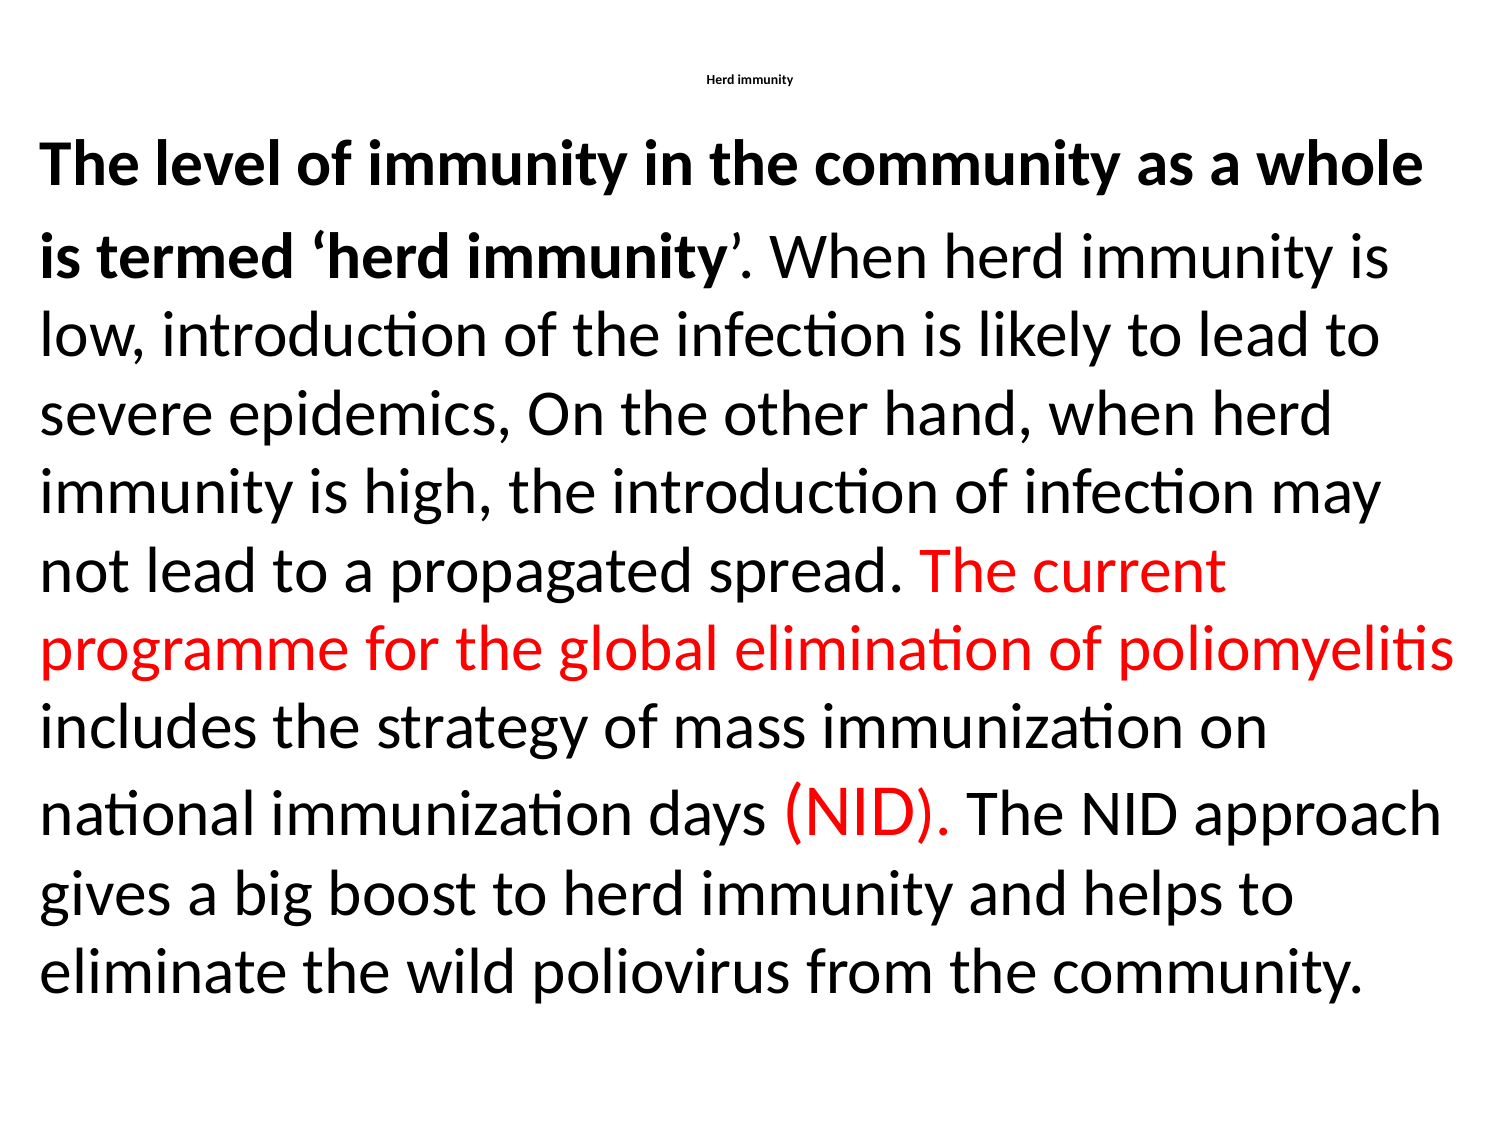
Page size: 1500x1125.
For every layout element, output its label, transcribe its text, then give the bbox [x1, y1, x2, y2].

title Herd immunity [75, 62, 1425, 112]
list The level of immunity in the community as a whole is termed ‘herd immunity’. When herd immunity is low, introduction of the infection is likely to lead to severe epidemics, On the other hand, when herd immunity is high, the introduction of infection may not lead to a propagated spread. The current programme for the global elimination of poliomyelitis includes the strategy of mass immunization on national immunization days (NID). The NID approach gives a big boost to herd immunity and helps to eliminate the wild poliovirus from the community. [24, 112, 1500, 1088]
